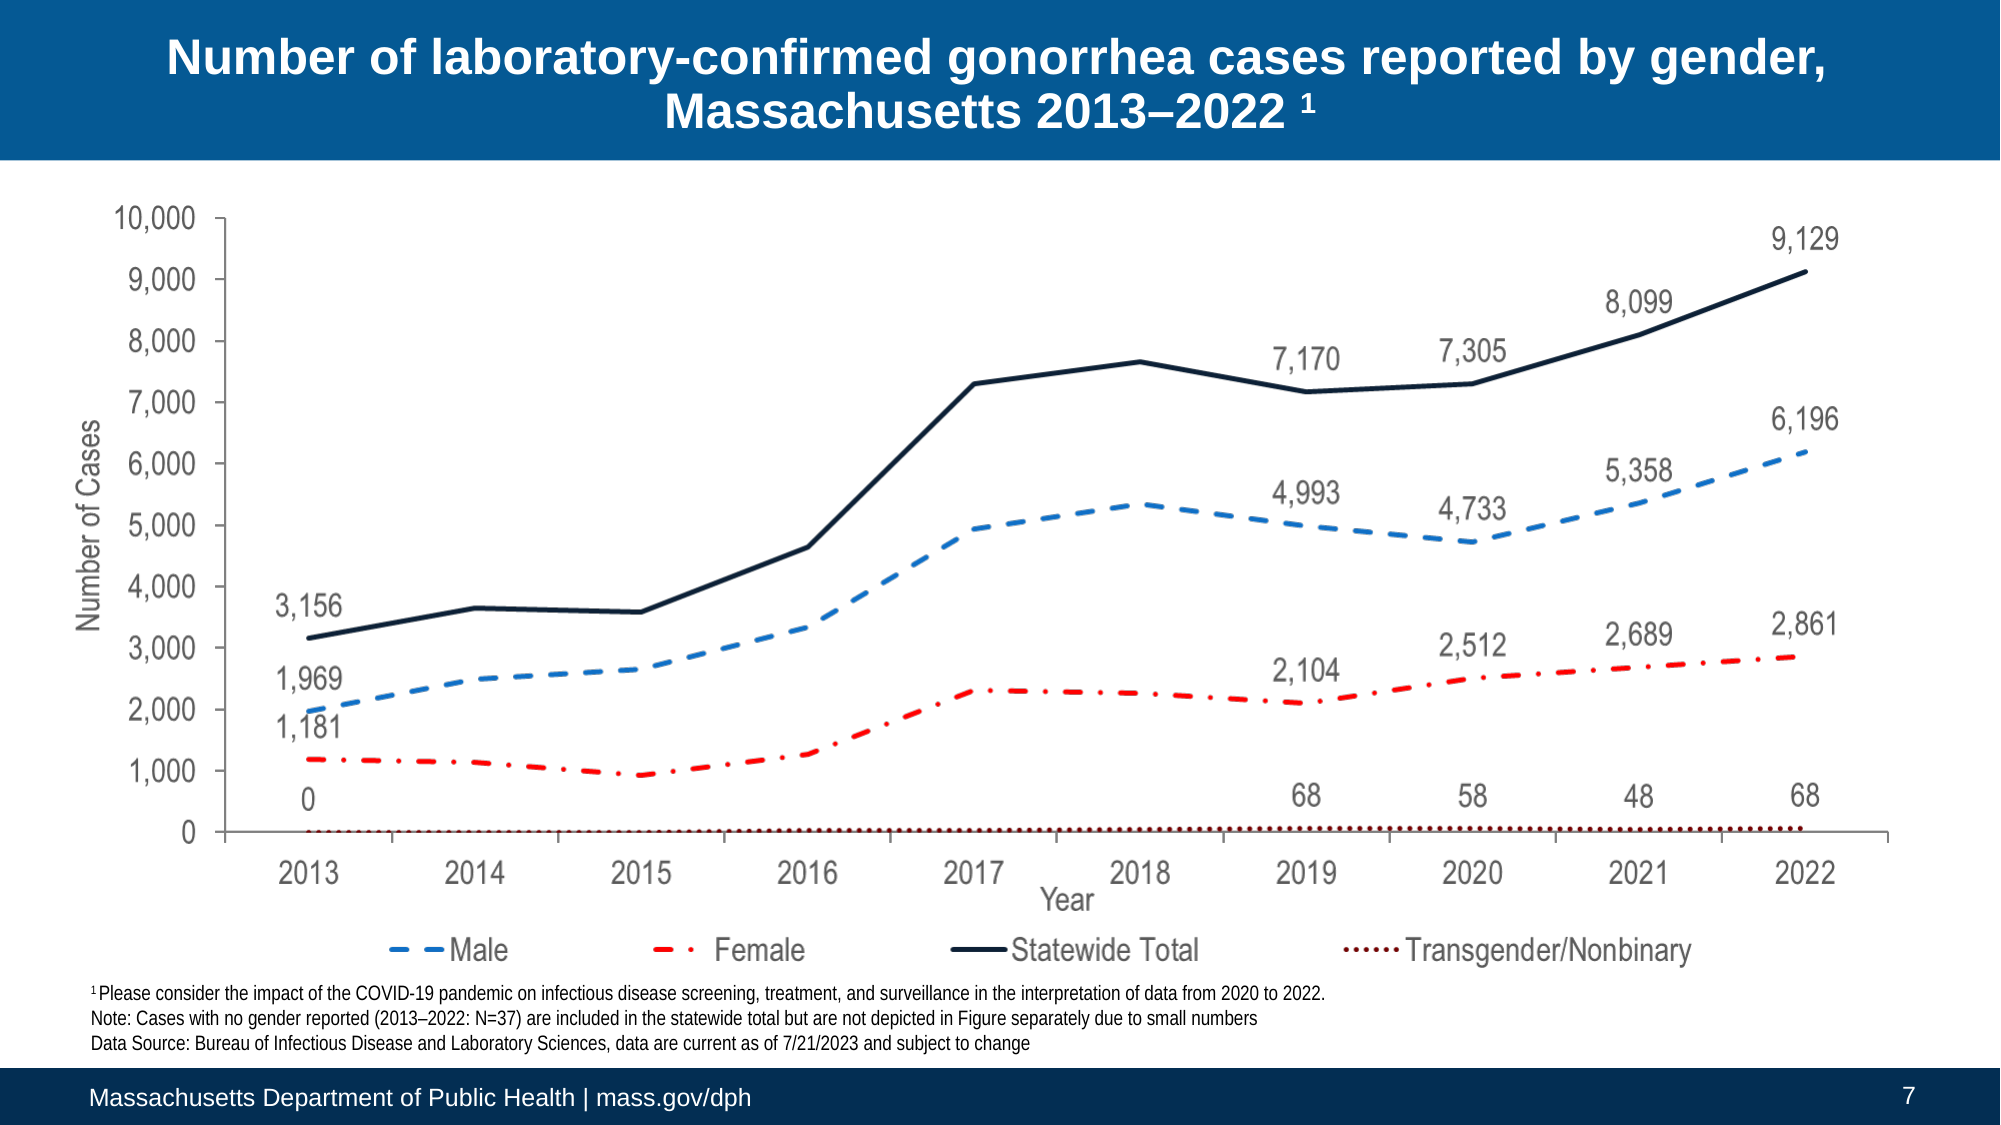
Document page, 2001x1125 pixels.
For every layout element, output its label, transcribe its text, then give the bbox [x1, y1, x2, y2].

title Number of laboratory-confirmed gonorrhea cases reported by gender, Massachusetts 2013–2022 1 [97, 13, 1898, 157]
picture [21, 198, 1924, 995]
text_box 1 Please consider the impact of the COVID-19 pandemic on infectious disease screening, treatment, and surveillance in the interpretation of data from 2020 to 2022. Note: Cases with no gender reported (2013–2022: N=37) are included in the statewide total but are not depicted in Figure separately due to small numbers Data Source: Bureau of Infectious Disease and Laboratory Sciences, data are current as of 7/21/2023 and subject to change [76, 972, 1958, 1063]
slide_number 7 [1482, 1065, 1931, 1125]
